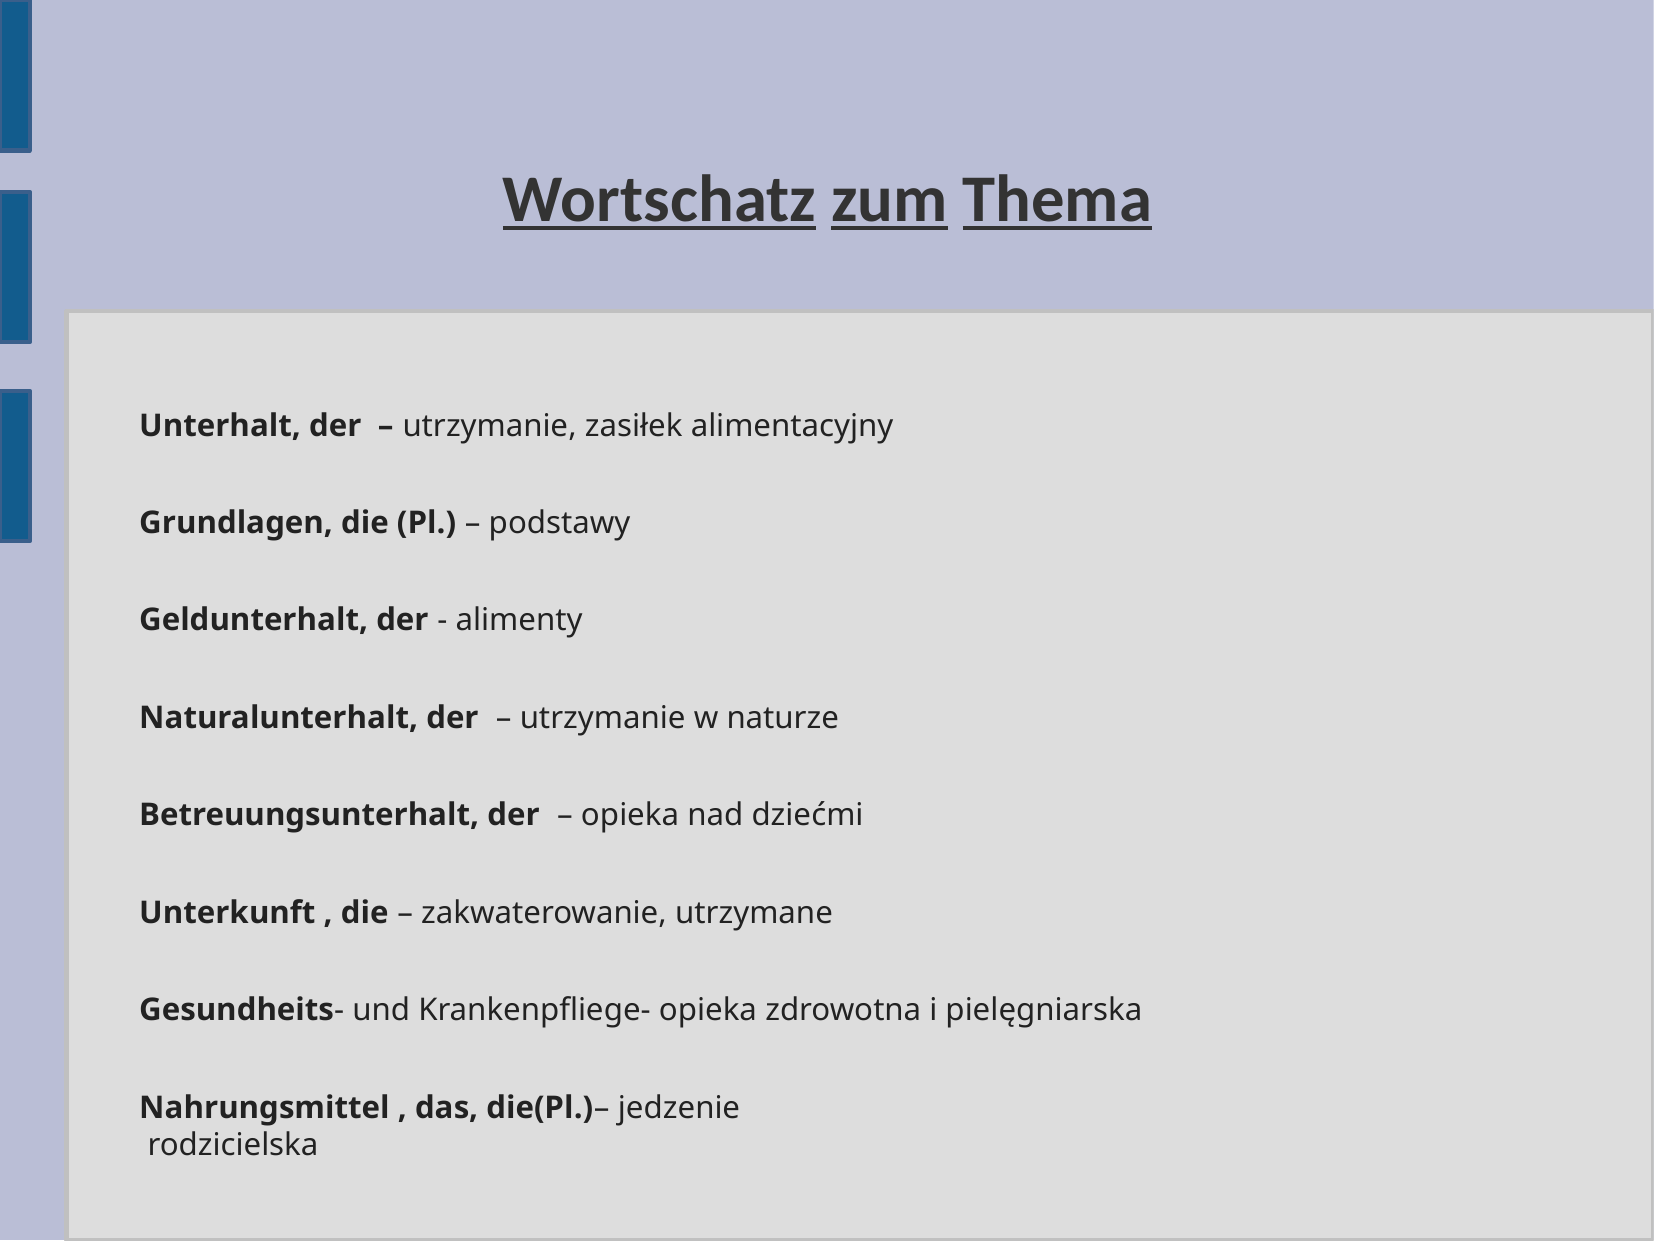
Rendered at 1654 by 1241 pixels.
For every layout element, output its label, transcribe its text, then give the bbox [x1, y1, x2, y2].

list Unterhalt, der – utrzymanie, zasiłek alimentacyjny Grundlagen, die (Pl.) – podstawy Geldunterhalt, der - alimenty Naturalunterhalt, der – utrzymanie w naturze Betreuungsunterhalt, der – opieka nad dziećmi Unterkunft , die – zakwaterowanie, utrzymane Gesundheits- und Krankenpfliege- opieka zdrowotna i pielęgniarska Nahrungsmittel , das, die(Pl.)– jedzenie rodzicielska [121, 344, 1534, 1126]
title Wortschatz zum Thema [121, 91, 1534, 299]
